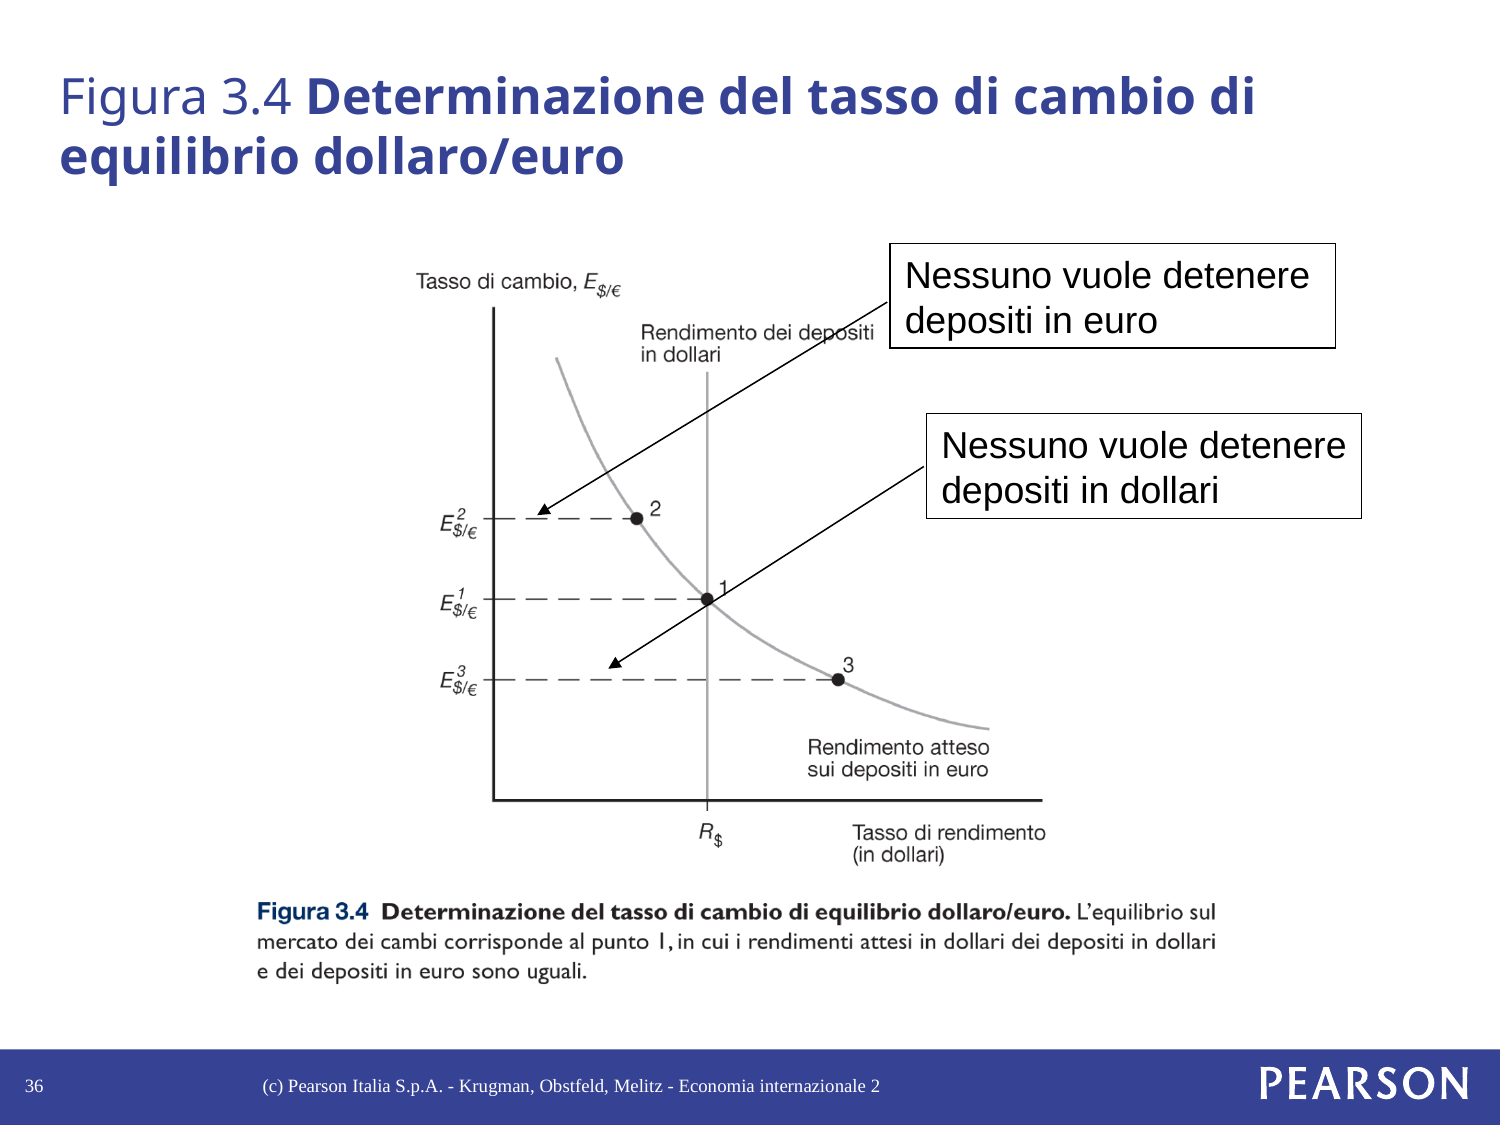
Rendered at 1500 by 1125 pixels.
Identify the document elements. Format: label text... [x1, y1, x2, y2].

title Figura 3.4 Determinazione del tasso di cambio di equilibrio dollaro/euro [59, 64, 1410, 213]
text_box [536, 243, 1365, 669]
footer (c) Pearson Italia S.p.A. - Krugman, Obstfeld, Melitz - Economia internazionale 2 [80, 1073, 881, 1104]
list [242, 253, 1227, 997]
slide_number 36 [24, 1073, 80, 1104]
